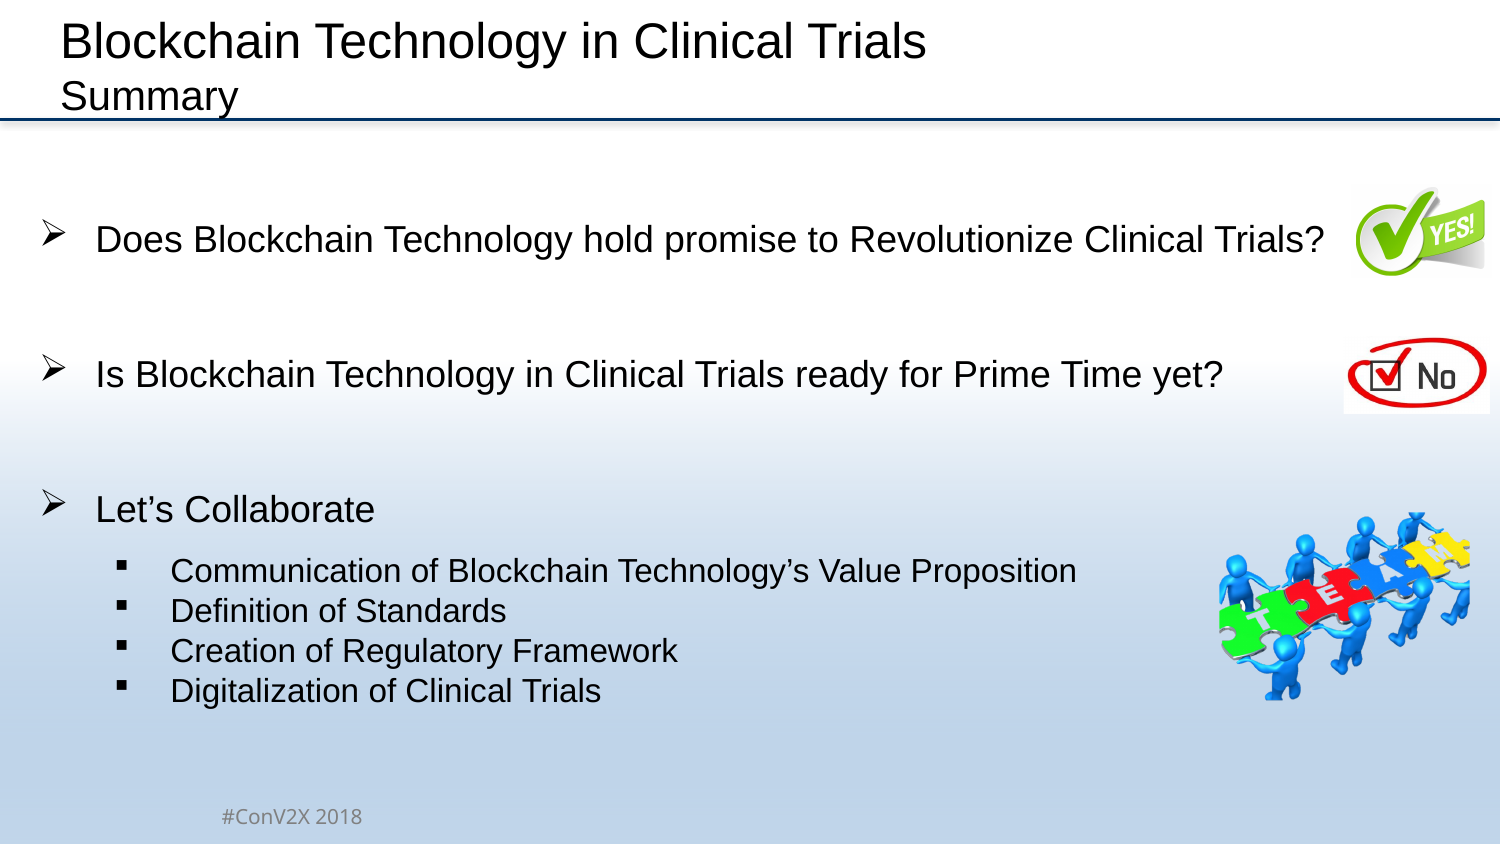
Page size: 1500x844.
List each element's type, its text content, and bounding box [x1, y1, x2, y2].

picture [1350, 184, 1492, 279]
text_box Does Blockchain Technology hold promise to Revolutionize Clinical Trials? Is Blockchain Technology in Clinical Trials ready for Prime Time yet? Let’s Collaborate Communication of Blockchain Technology’s Value Proposition Definition of Standards Creation of Regulatory Framework Digitalization of Clinical Trials [24, 207, 1411, 717]
title Blockchain Technology in Clinical Trials Summary [60, 8, 1440, 120]
footer #ConV2X 2018 [221, 805, 1229, 831]
picture [1343, 336, 1491, 414]
picture [1188, 489, 1500, 724]
